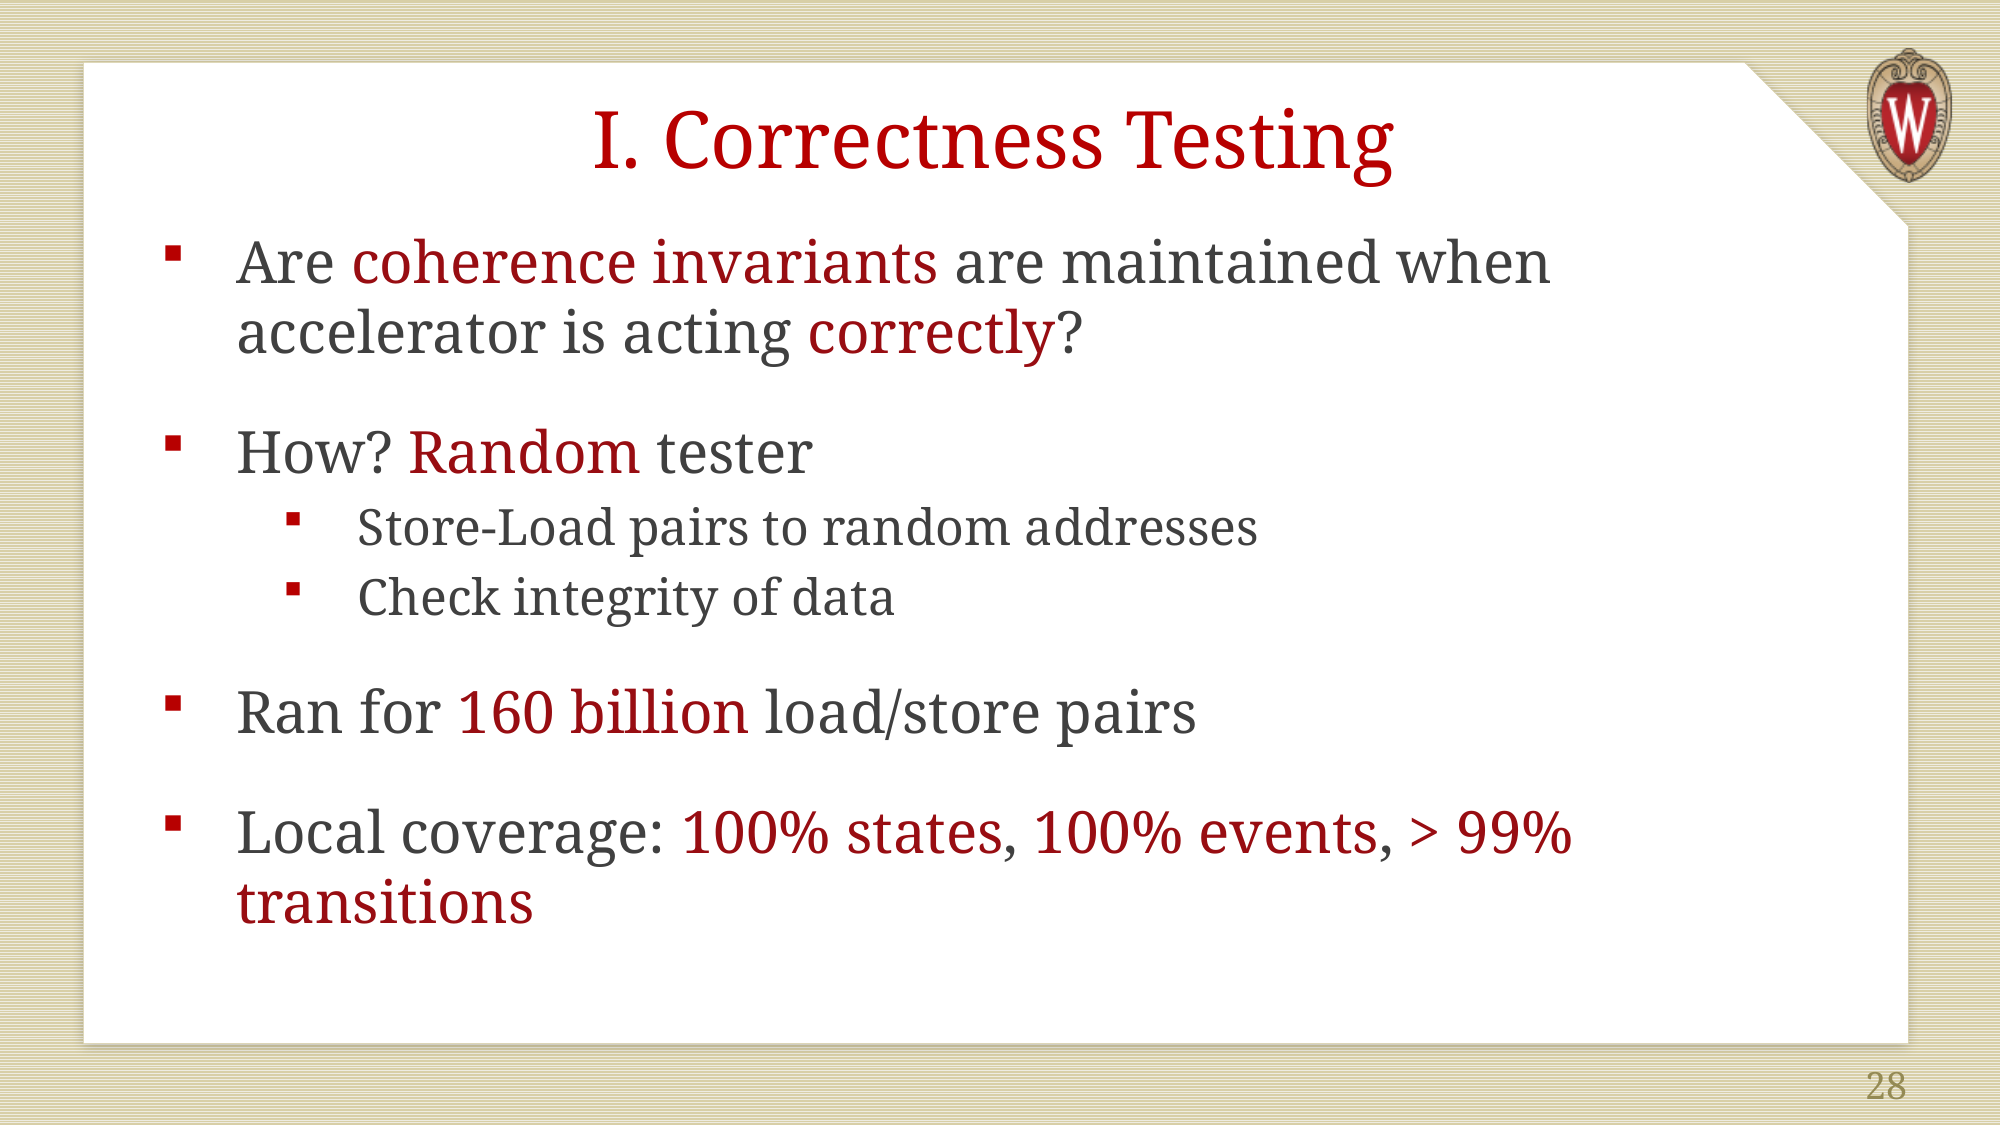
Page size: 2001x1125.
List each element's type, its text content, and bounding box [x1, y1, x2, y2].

slide_number 28 [1455, 1057, 1923, 1118]
title I. Correctness Testing [83, 89, 1906, 200]
list Are coherence invariants are maintained when accelerator is acting correctly? How? Random tester Store-Load pairs to random addresses Check integrity of data Ran for 160 billion load/store pairs Local coverage: 100% states, 100% events, > 99% transitions [161, 224, 1834, 974]
